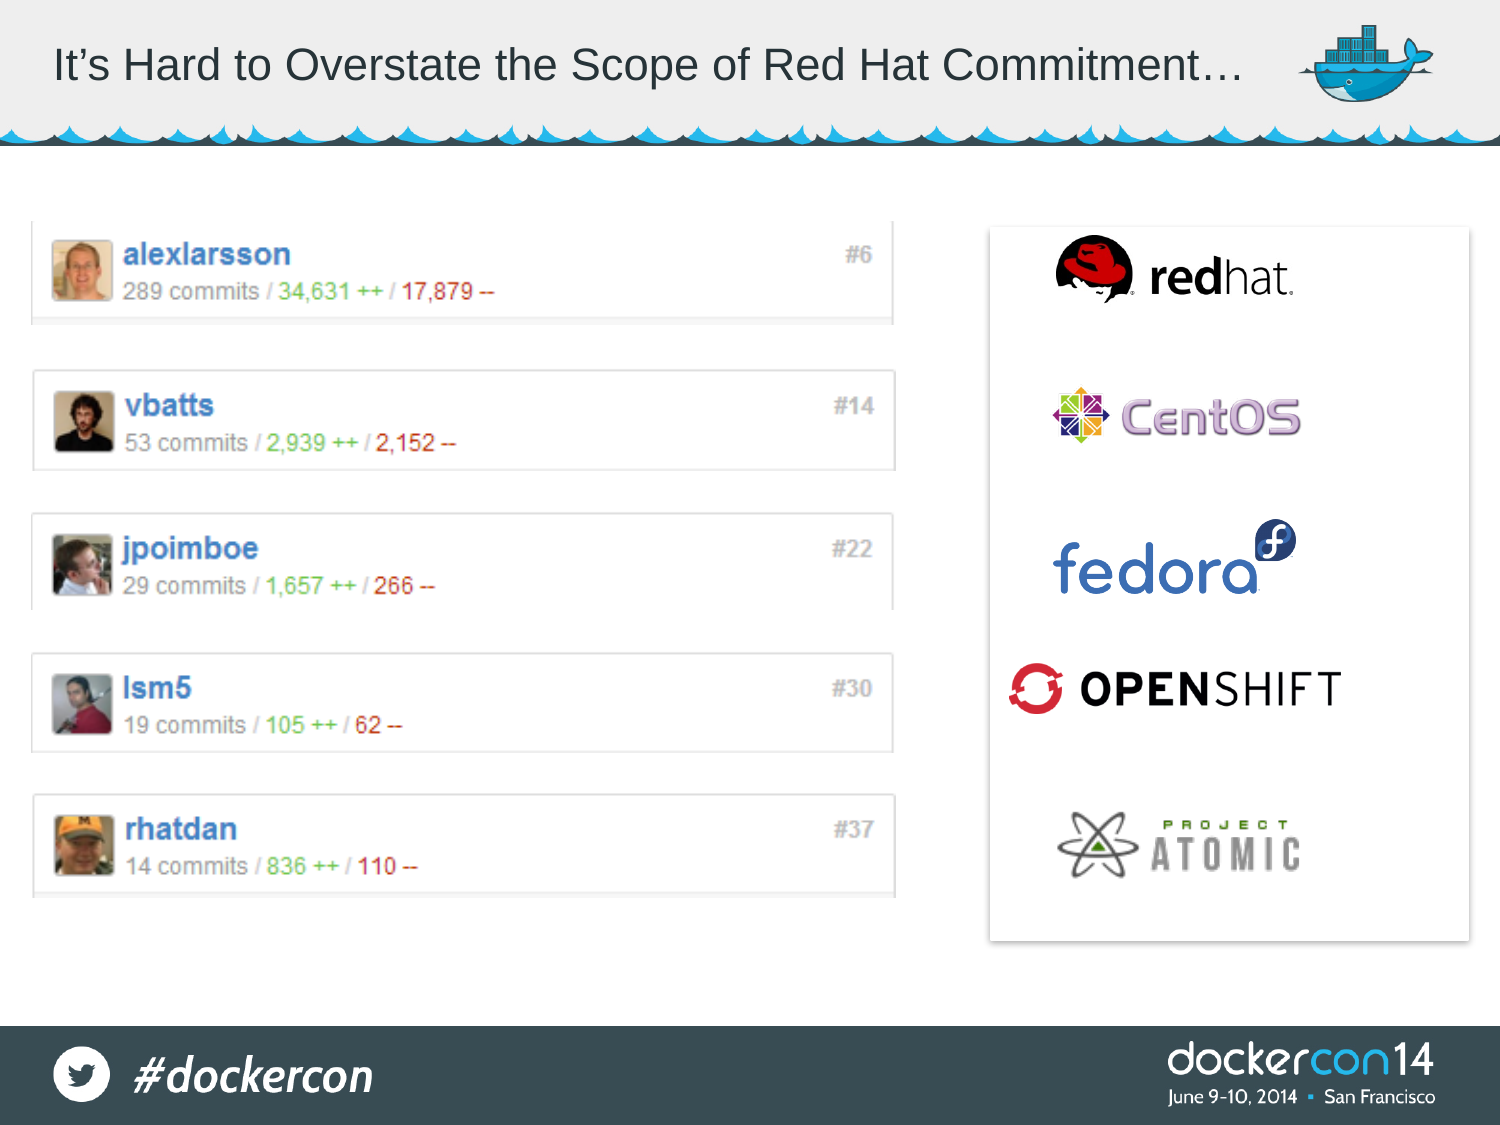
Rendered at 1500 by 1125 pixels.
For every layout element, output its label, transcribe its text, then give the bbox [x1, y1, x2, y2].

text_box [1042, 379, 1307, 452]
title It’s Hard to Overstate the Scope of Red Hat Commitment… [37, 12, 1305, 119]
picture [0, 0, 1500, 1125]
